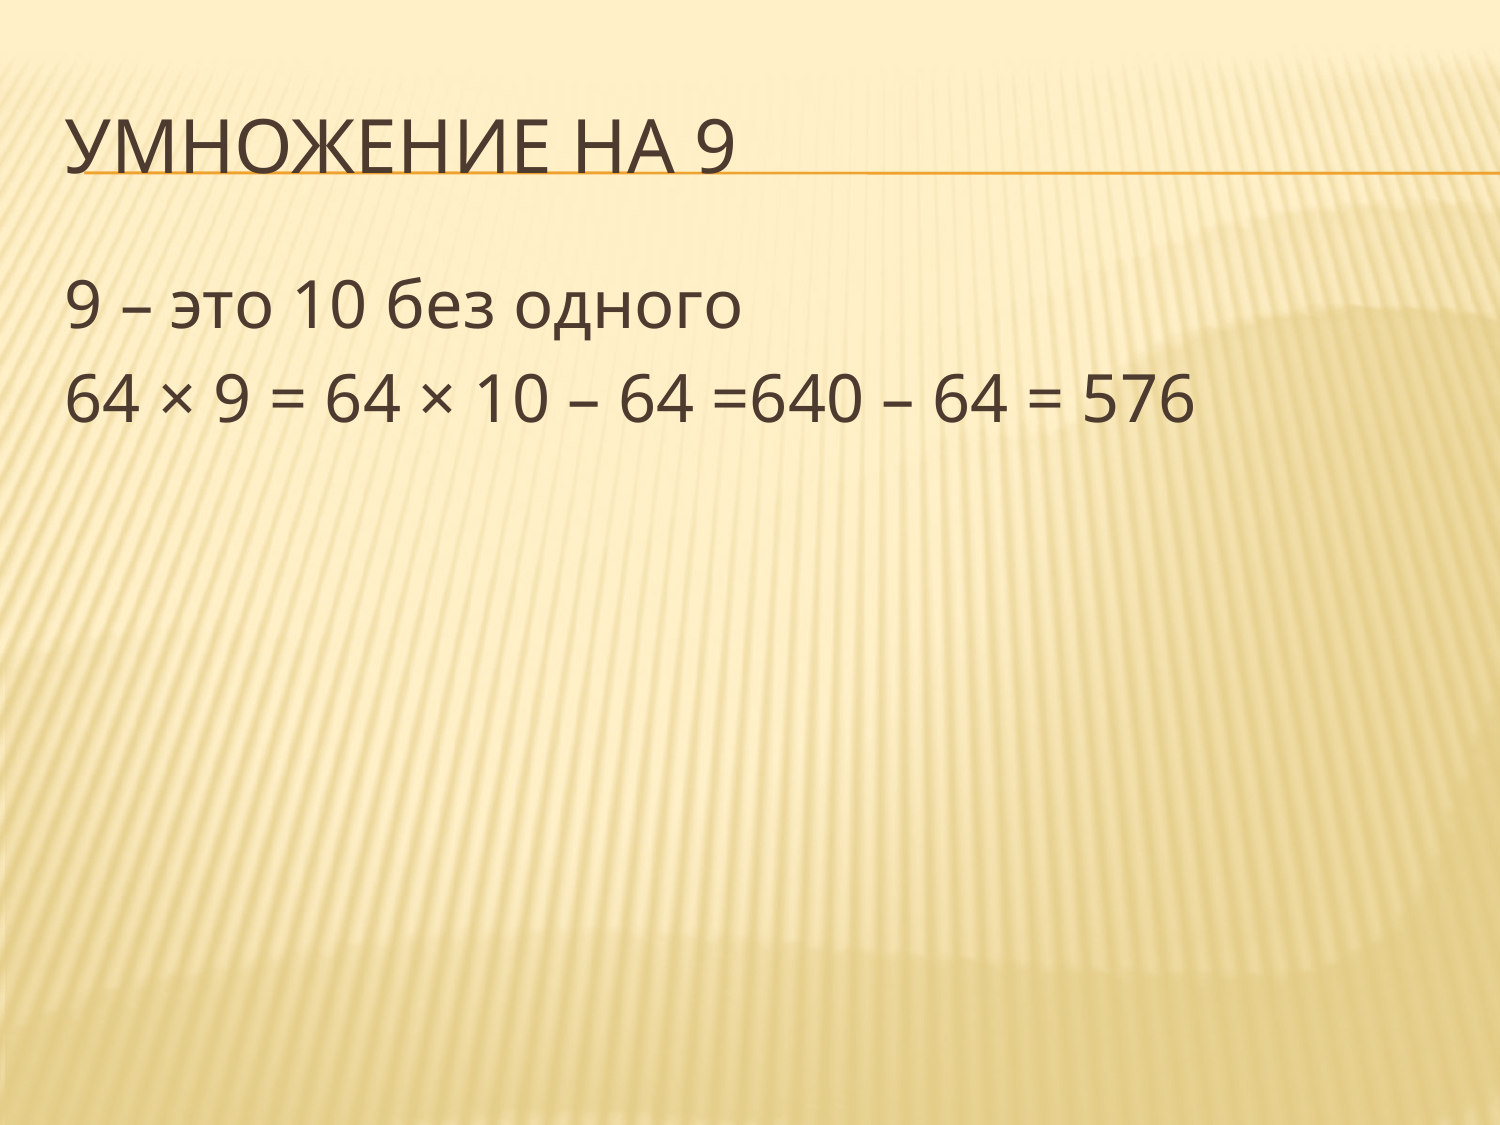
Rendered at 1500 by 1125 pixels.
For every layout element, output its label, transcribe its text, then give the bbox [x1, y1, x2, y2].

title Умножение на 9 [50, 75, 1475, 213]
list 9 – это 10 без одного 64 × 9 = 64 × 10 – 64 =640 – 64 = 576 [50, 254, 1475, 998]
